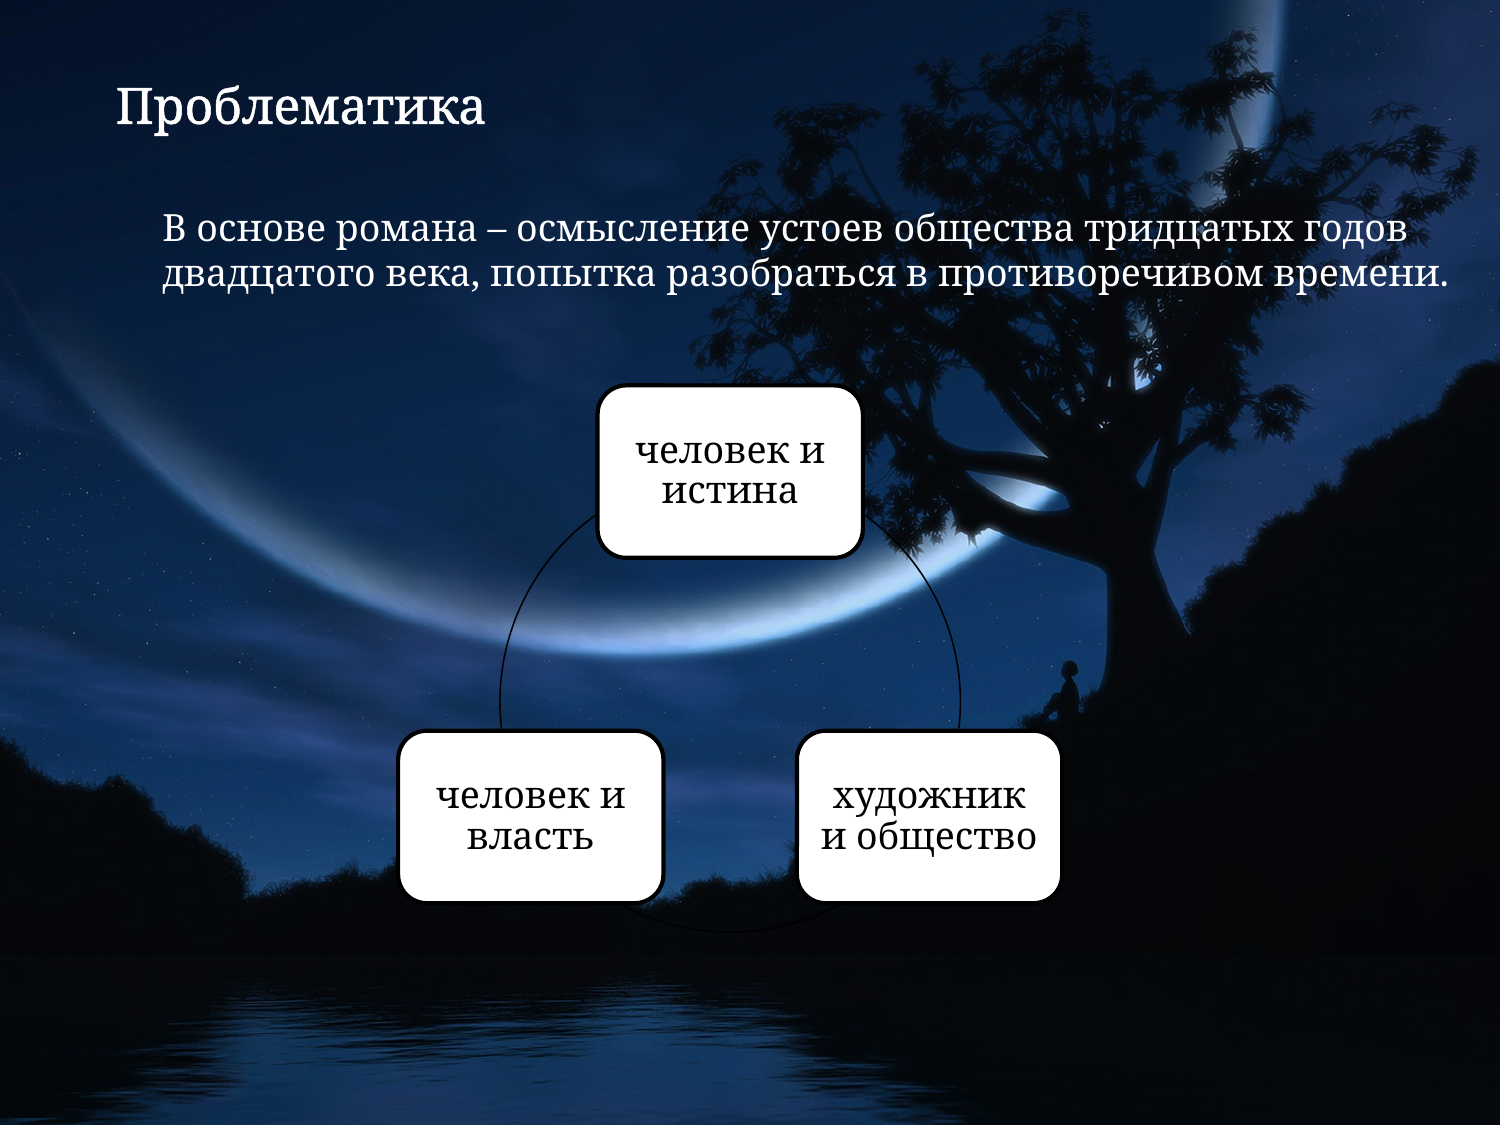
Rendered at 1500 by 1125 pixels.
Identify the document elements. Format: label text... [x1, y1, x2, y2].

text_box В основе романа – осмысление устоев общества тридцатых годов двадцатого века, попытка разобраться в противоречивом времени. [147, 196, 1471, 301]
text_box Проблематика [100, 66, 502, 142]
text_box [277, 385, 1184, 965]
picture [0, 0, 1500, 1125]
